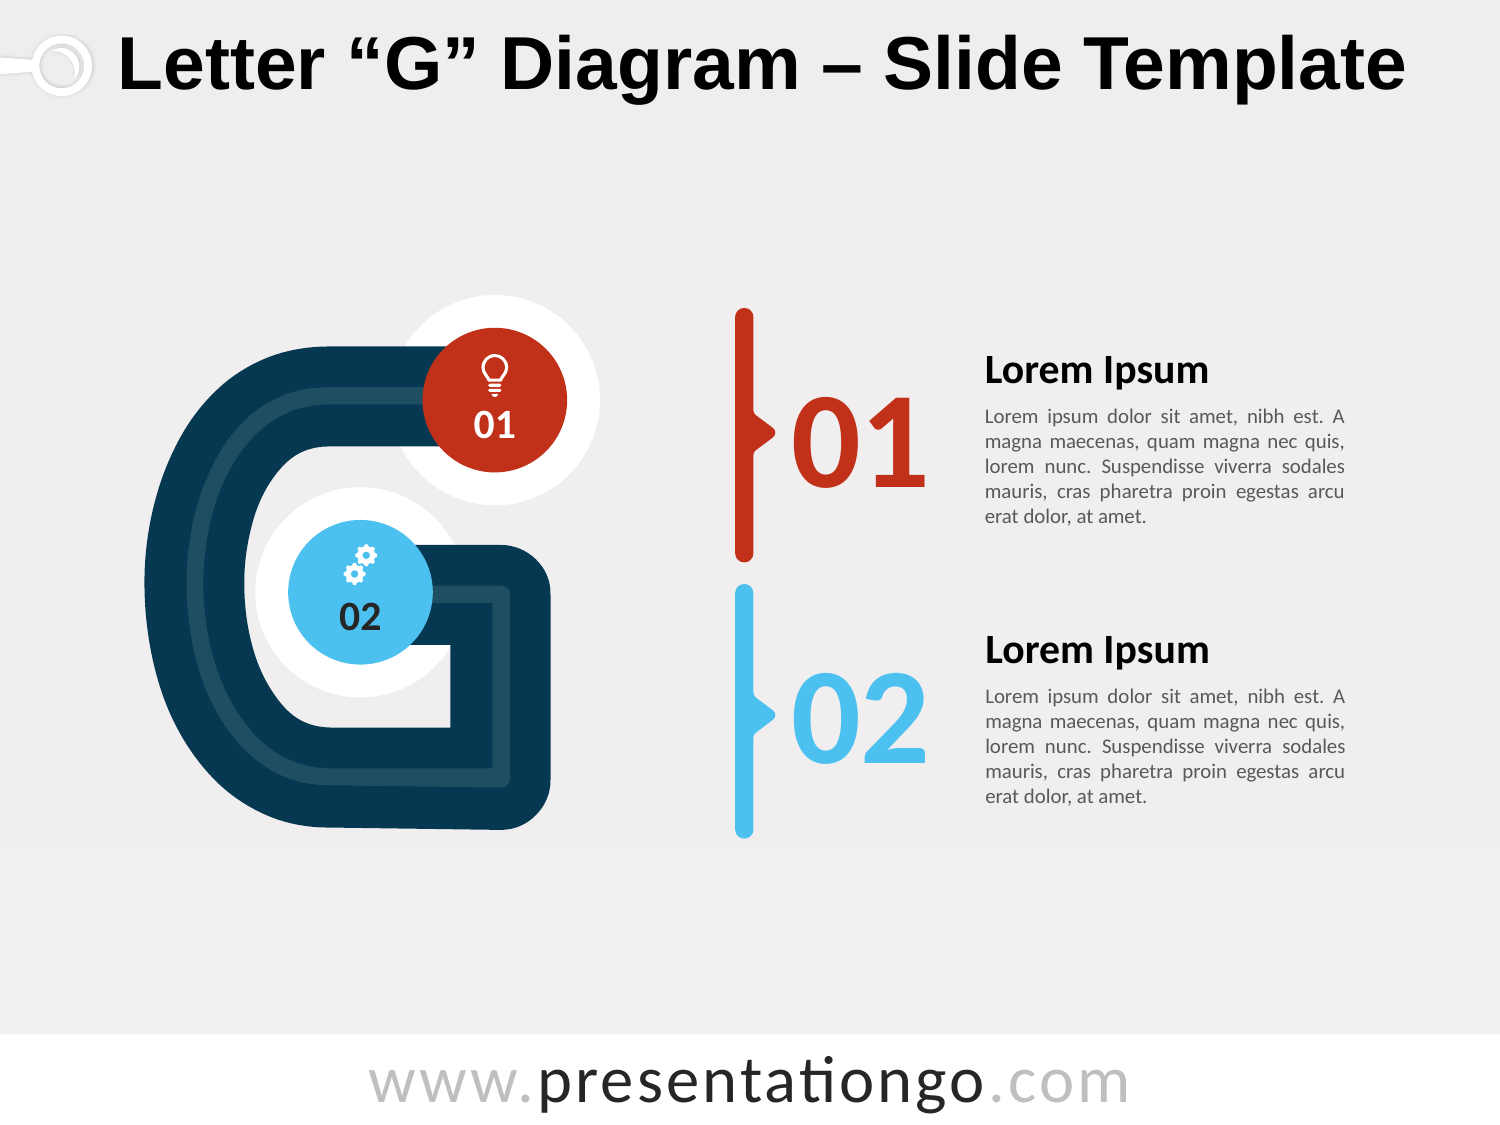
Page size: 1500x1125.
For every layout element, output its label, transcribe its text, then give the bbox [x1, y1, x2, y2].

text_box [470, 350, 520, 401]
text_box [735, 307, 776, 563]
text_box 02 [776, 619, 946, 799]
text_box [343, 544, 378, 585]
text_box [985, 613, 1346, 818]
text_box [144, 294, 601, 830]
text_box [985, 333, 1346, 537]
title Letter “G” Diagram – Slide Template [103, 17, 1500, 139]
text_box [735, 583, 776, 839]
text_box 01 [776, 343, 946, 523]
